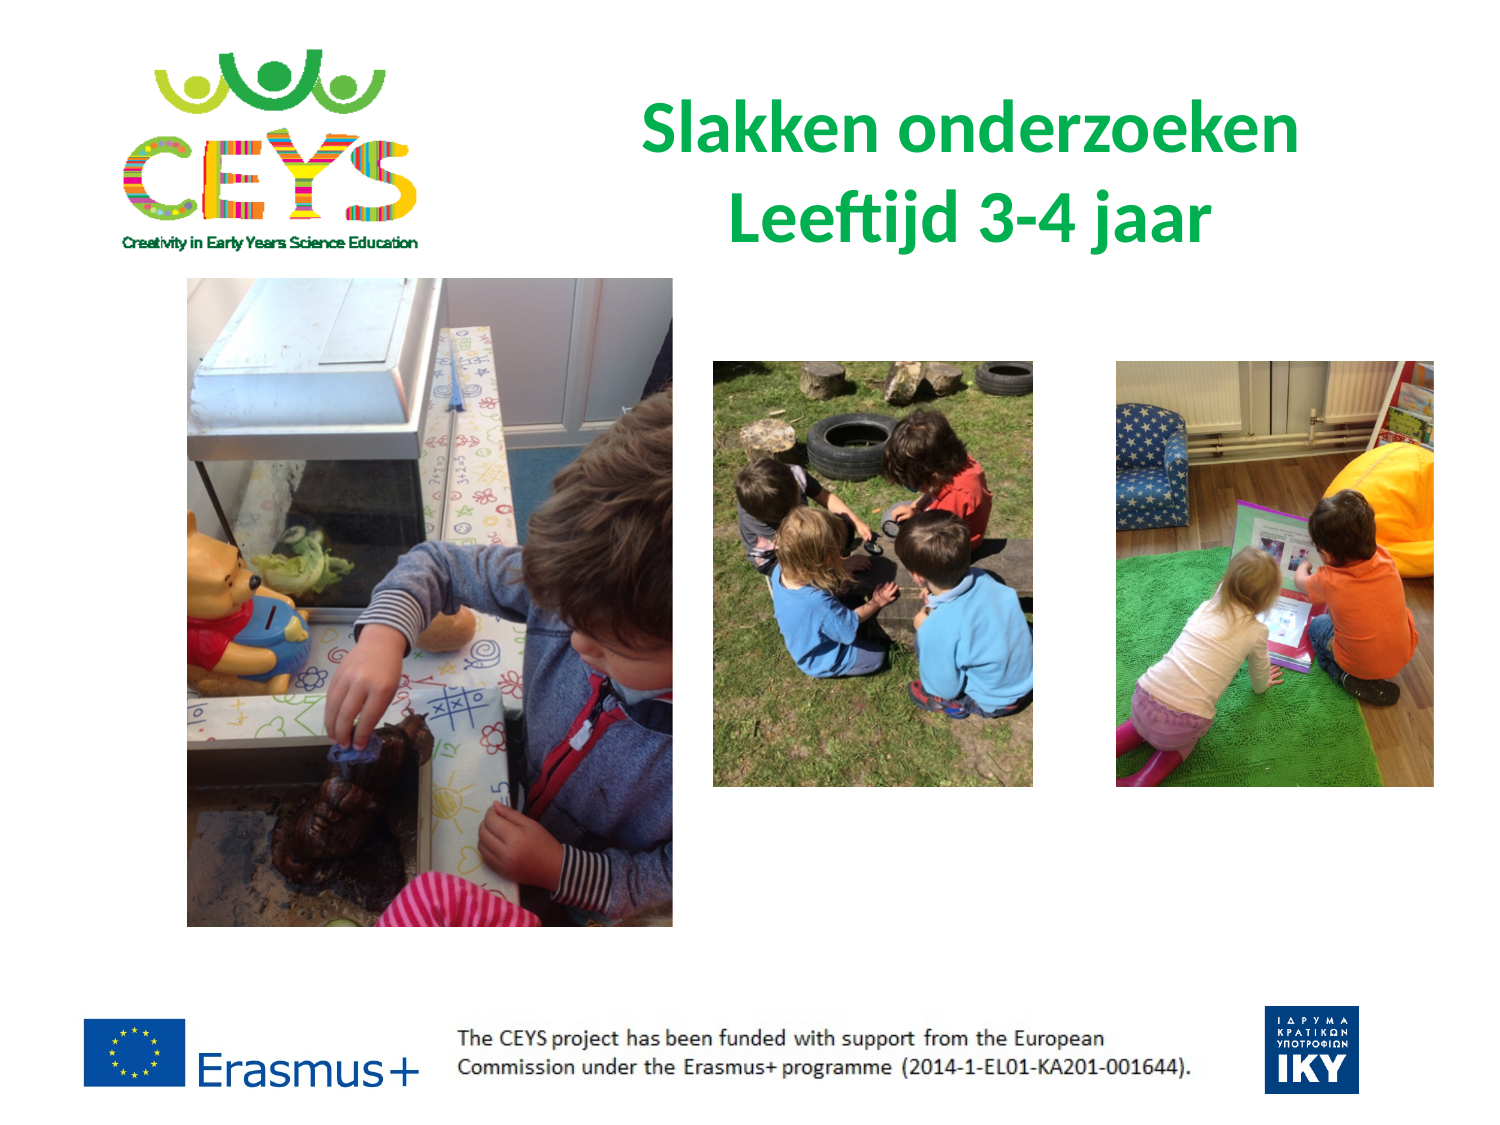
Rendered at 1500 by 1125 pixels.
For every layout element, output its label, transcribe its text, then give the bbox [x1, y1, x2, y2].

picture [444, 1008, 1205, 1097]
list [186, 278, 673, 928]
picture [1264, 1005, 1359, 1094]
picture [713, 361, 1034, 788]
picture [1115, 361, 1434, 788]
picture [64, 999, 438, 1106]
text_box Slakken onderzoeken Leeftijd 3-4 jaar [442, 92, 1500, 244]
